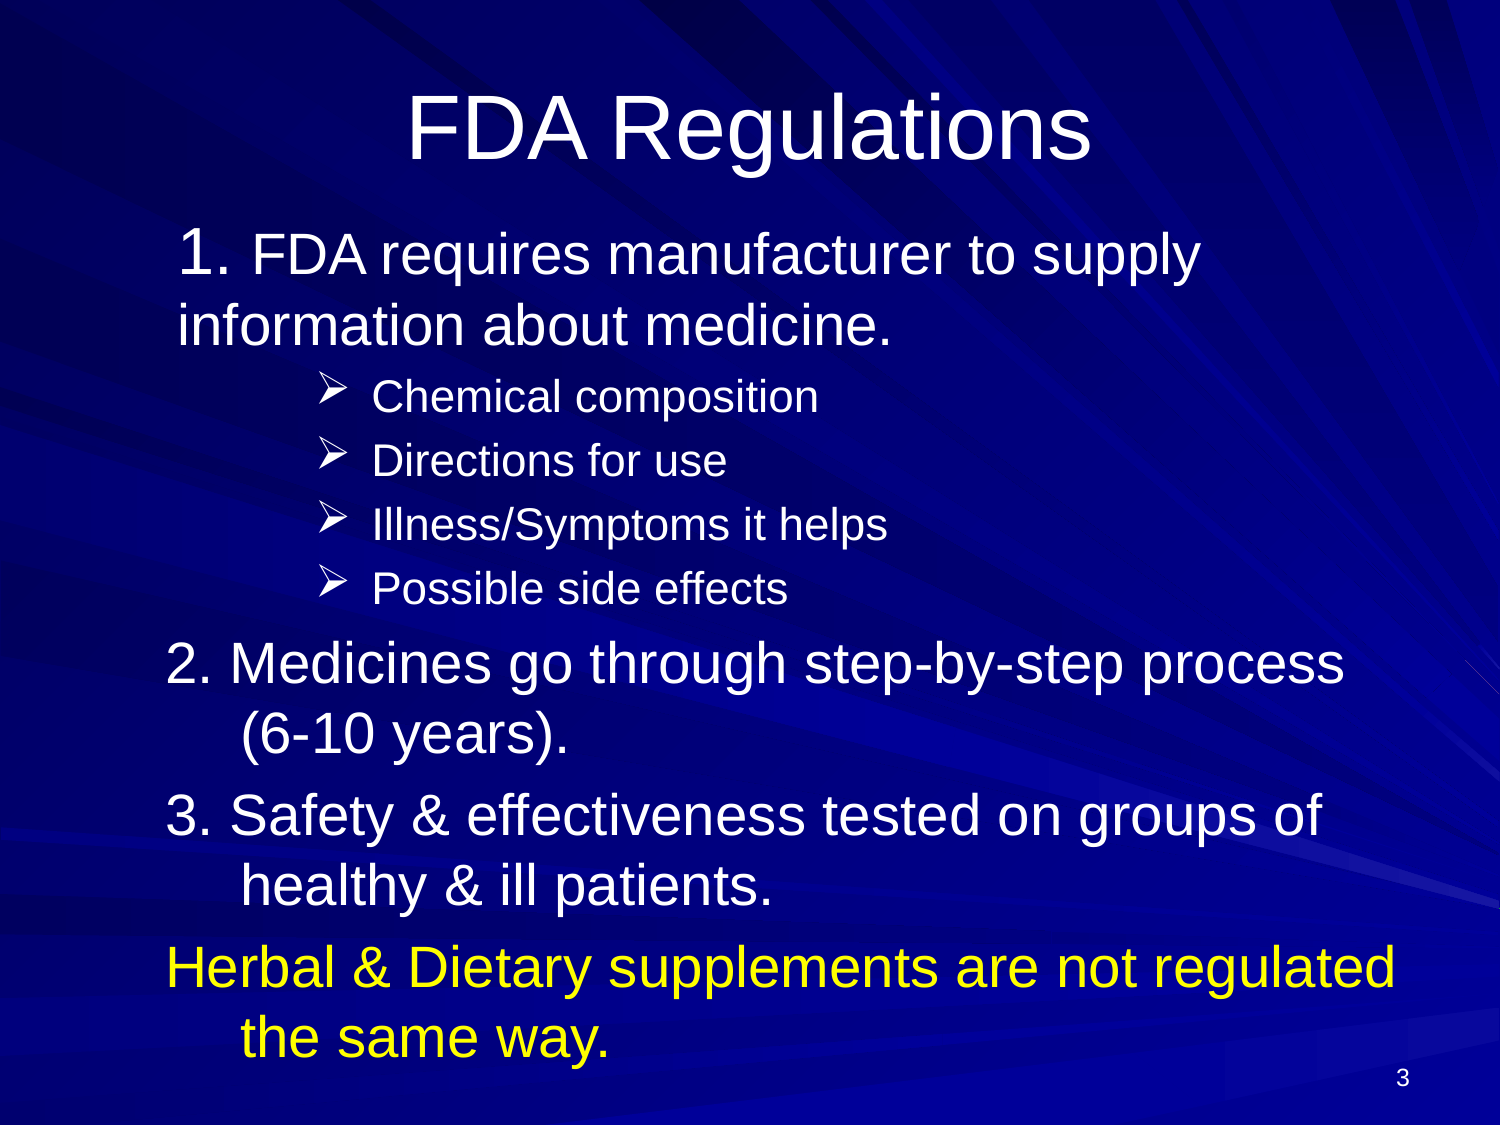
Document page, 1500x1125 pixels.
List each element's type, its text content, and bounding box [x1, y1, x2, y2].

slide_number 3 [1074, 1023, 1426, 1100]
list 1. FDA requires manufacturer to supply information about medicine. Chemical composition Directions for use Illness/Symptoms it helps Possible side effects 2. Medicines go through step-by-step process (6-10 years). 3. Safety & effectiveness tested on groups of healthy & ill patients. Herbal & Dietary supplements are not regulated the same way. [74, 199, 1426, 1125]
title FDA Regulations [74, 45, 1426, 199]
